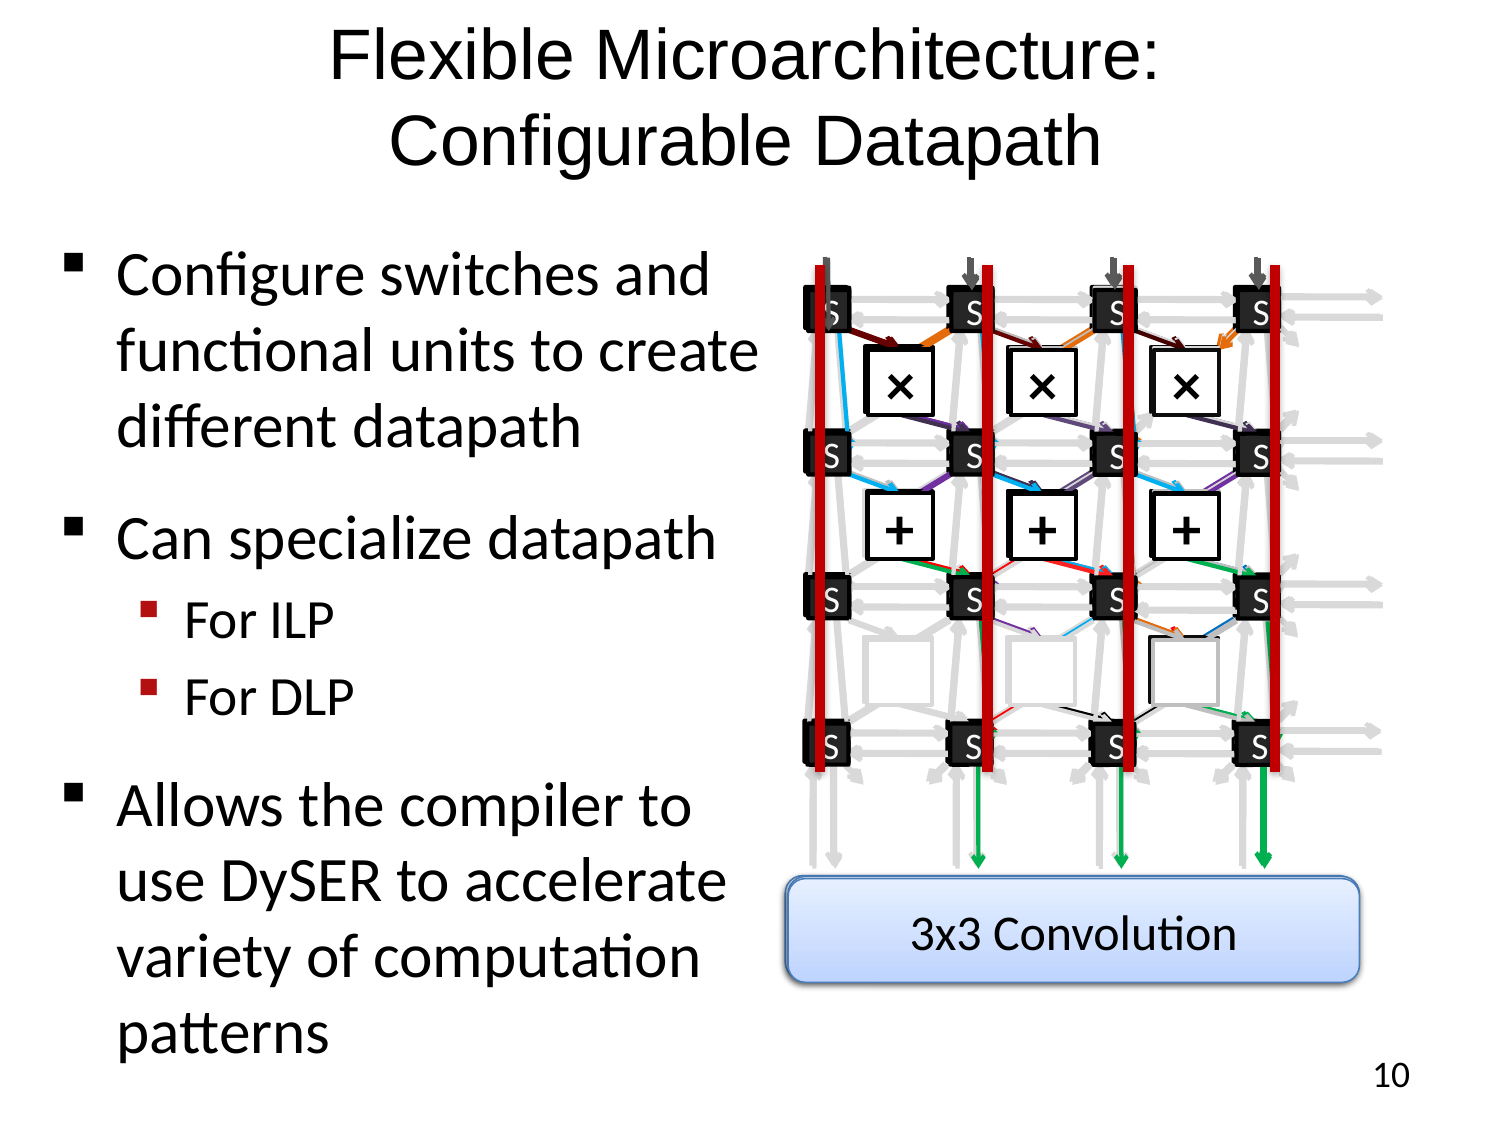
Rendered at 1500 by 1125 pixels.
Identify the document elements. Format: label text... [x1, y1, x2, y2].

slide_number 10 [1074, 1042, 1425, 1103]
title Flexible Microarchitecture: Configurable Datapath [71, 0, 1422, 188]
list Configure switches and functional units to create different datapath Can specialize datapath For ILP For DLP Allows the compiler to use DySER to accelerate variety of computation patterns [44, 224, 784, 1088]
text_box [820, 264, 1276, 773]
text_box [787, 259, 1384, 983]
